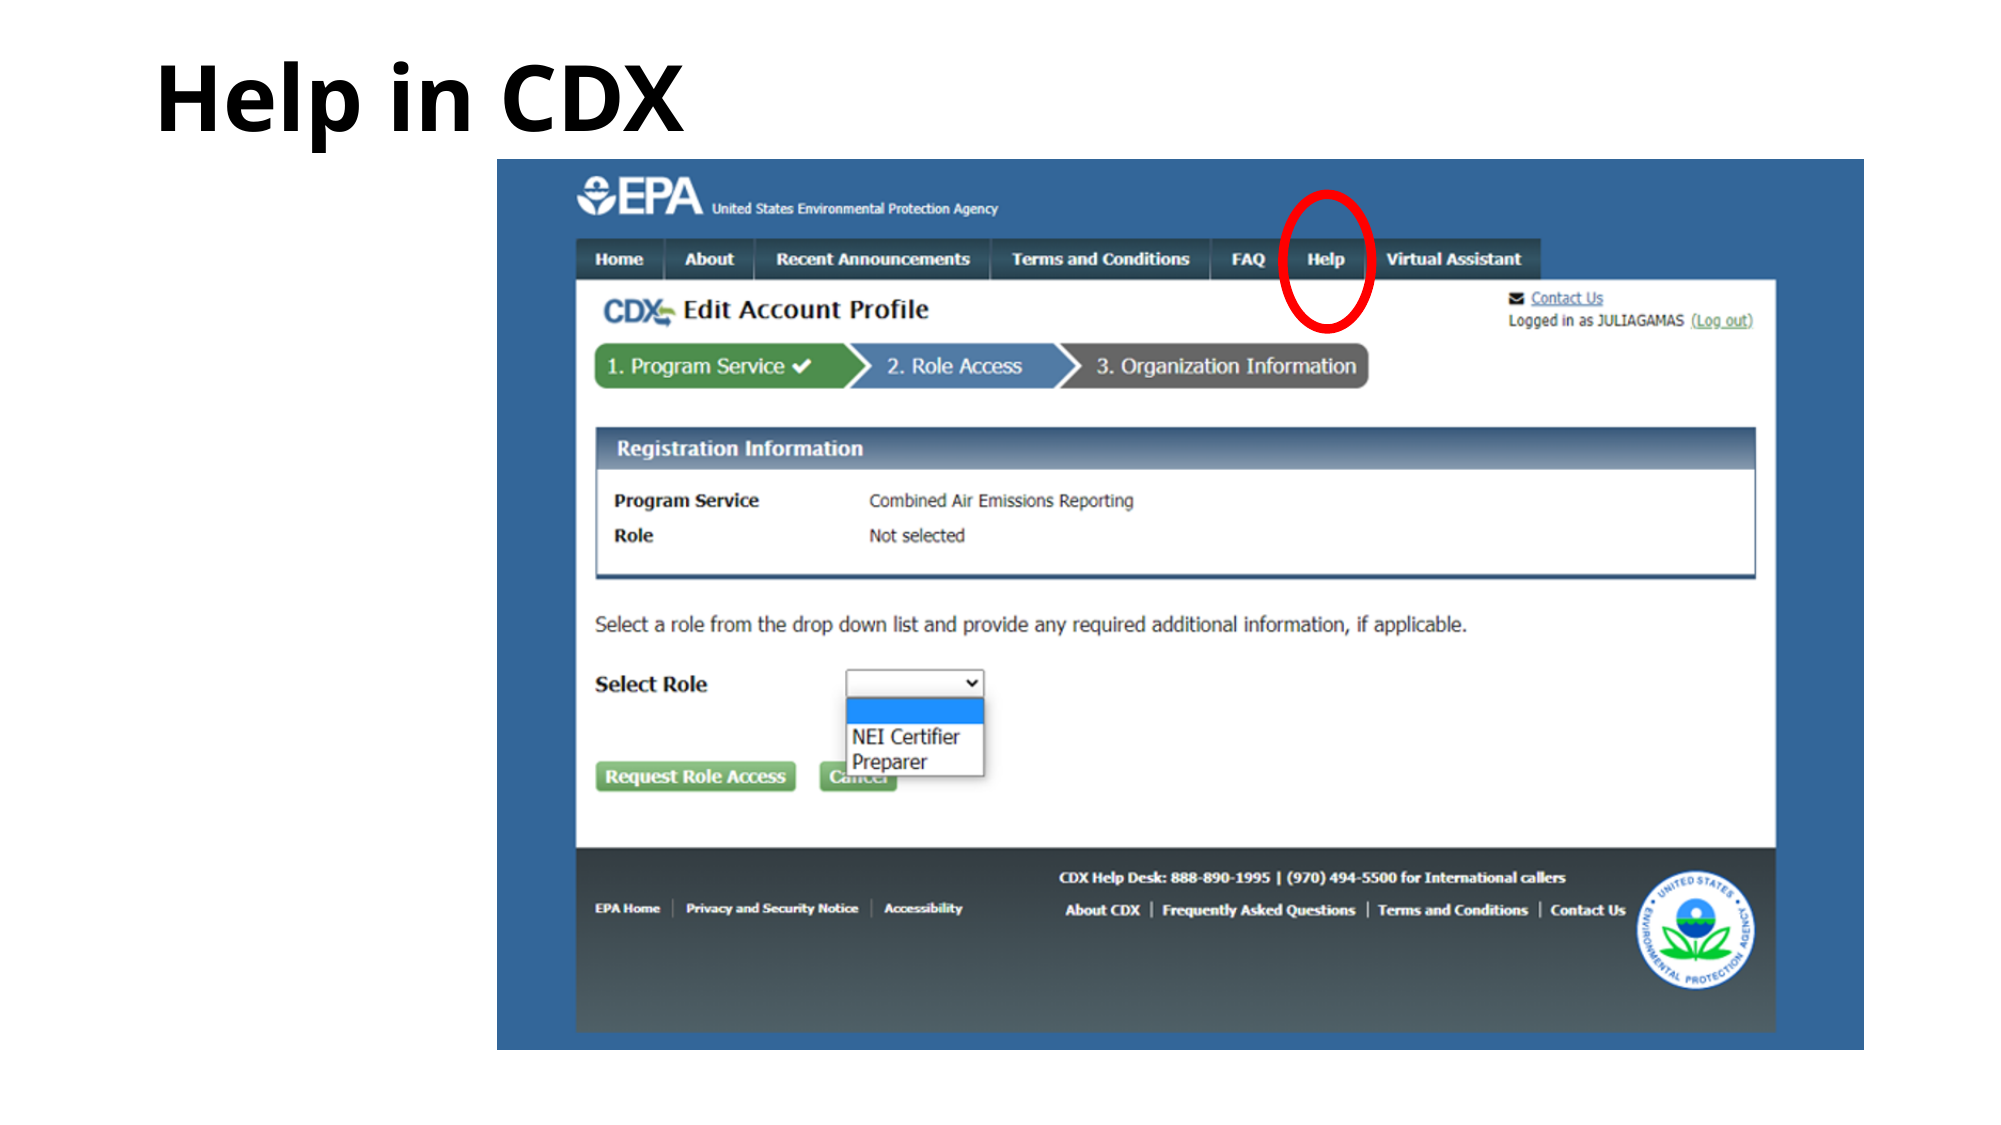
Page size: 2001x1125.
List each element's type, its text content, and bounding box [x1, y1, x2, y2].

title Help in CDX [138, 0, 1864, 160]
picture [497, 159, 1864, 1050]
